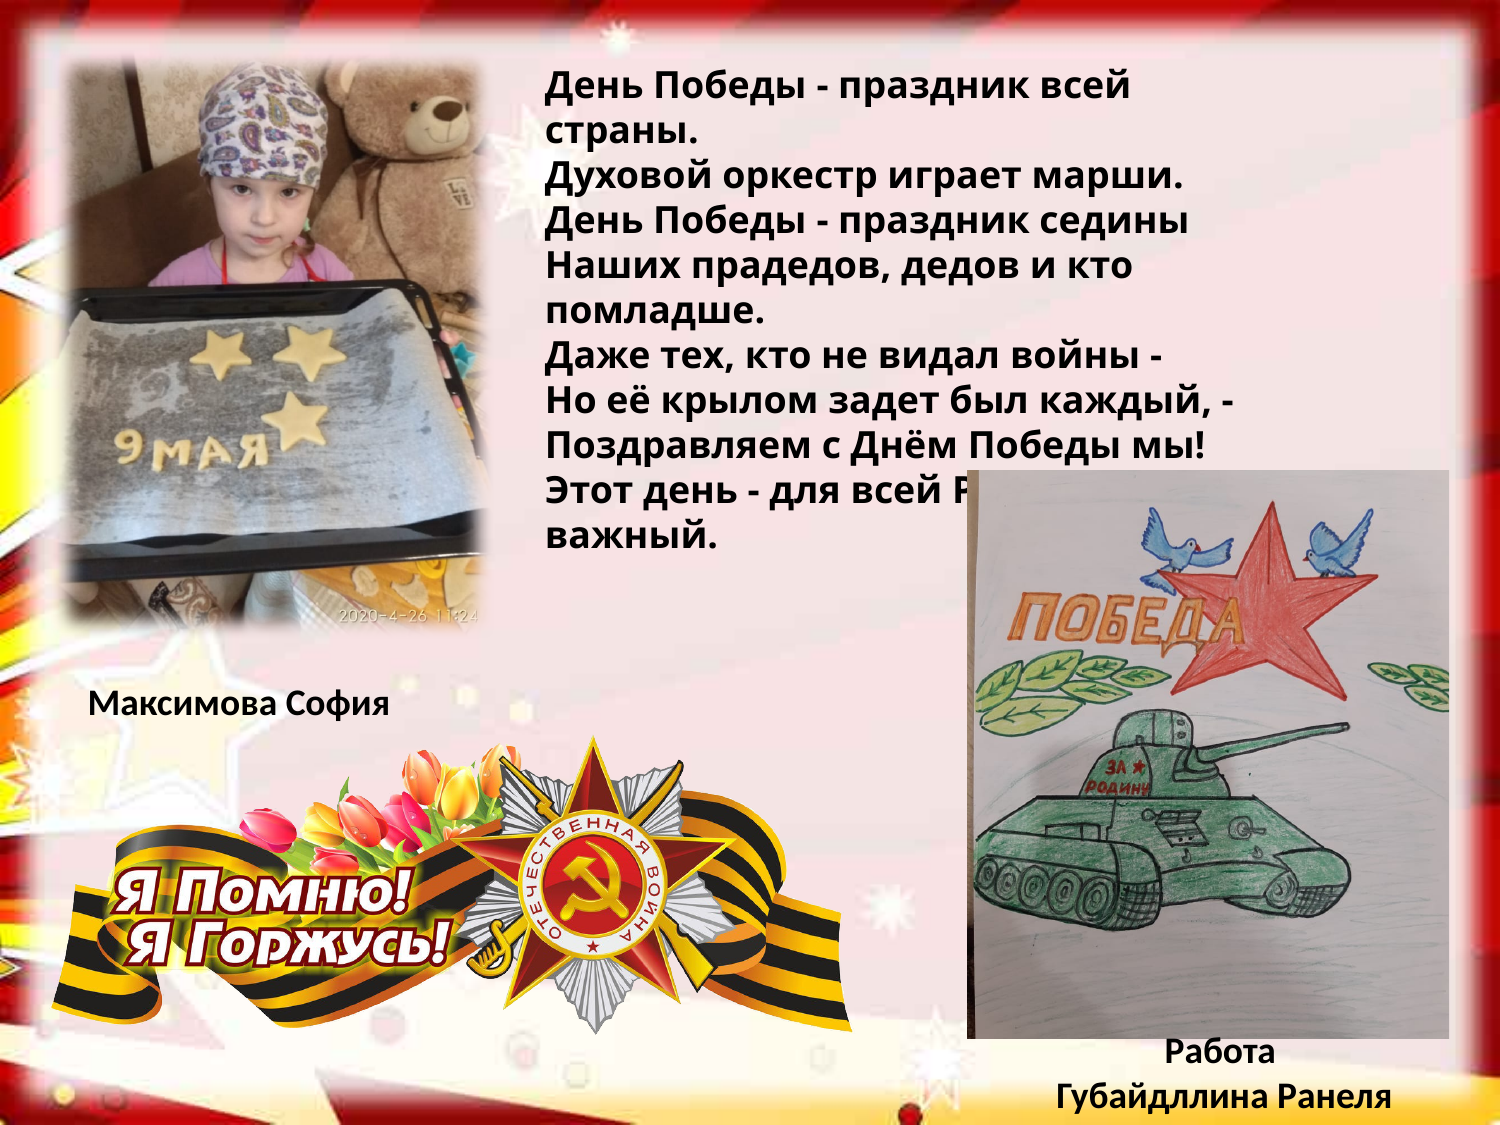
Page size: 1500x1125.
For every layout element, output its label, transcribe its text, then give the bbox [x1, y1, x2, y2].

picture [0, 0, 1500, 1125]
text_box Максимова София [72, 670, 406, 731]
text_box Работа Губайдллина Ранеля [1033, 1039, 1408, 1124]
text_box День Победы - праздник всей страны. Духовой оркестр играет марши. День Победы - праздник седины Наших прадедов, дедов и кто помладше. Даже тех, кто не видал войны - Но её крылом задет был каждый, - Поздравляем с Днём Победы мы! Этот день - для всей России важный. [529, 53, 1280, 564]
